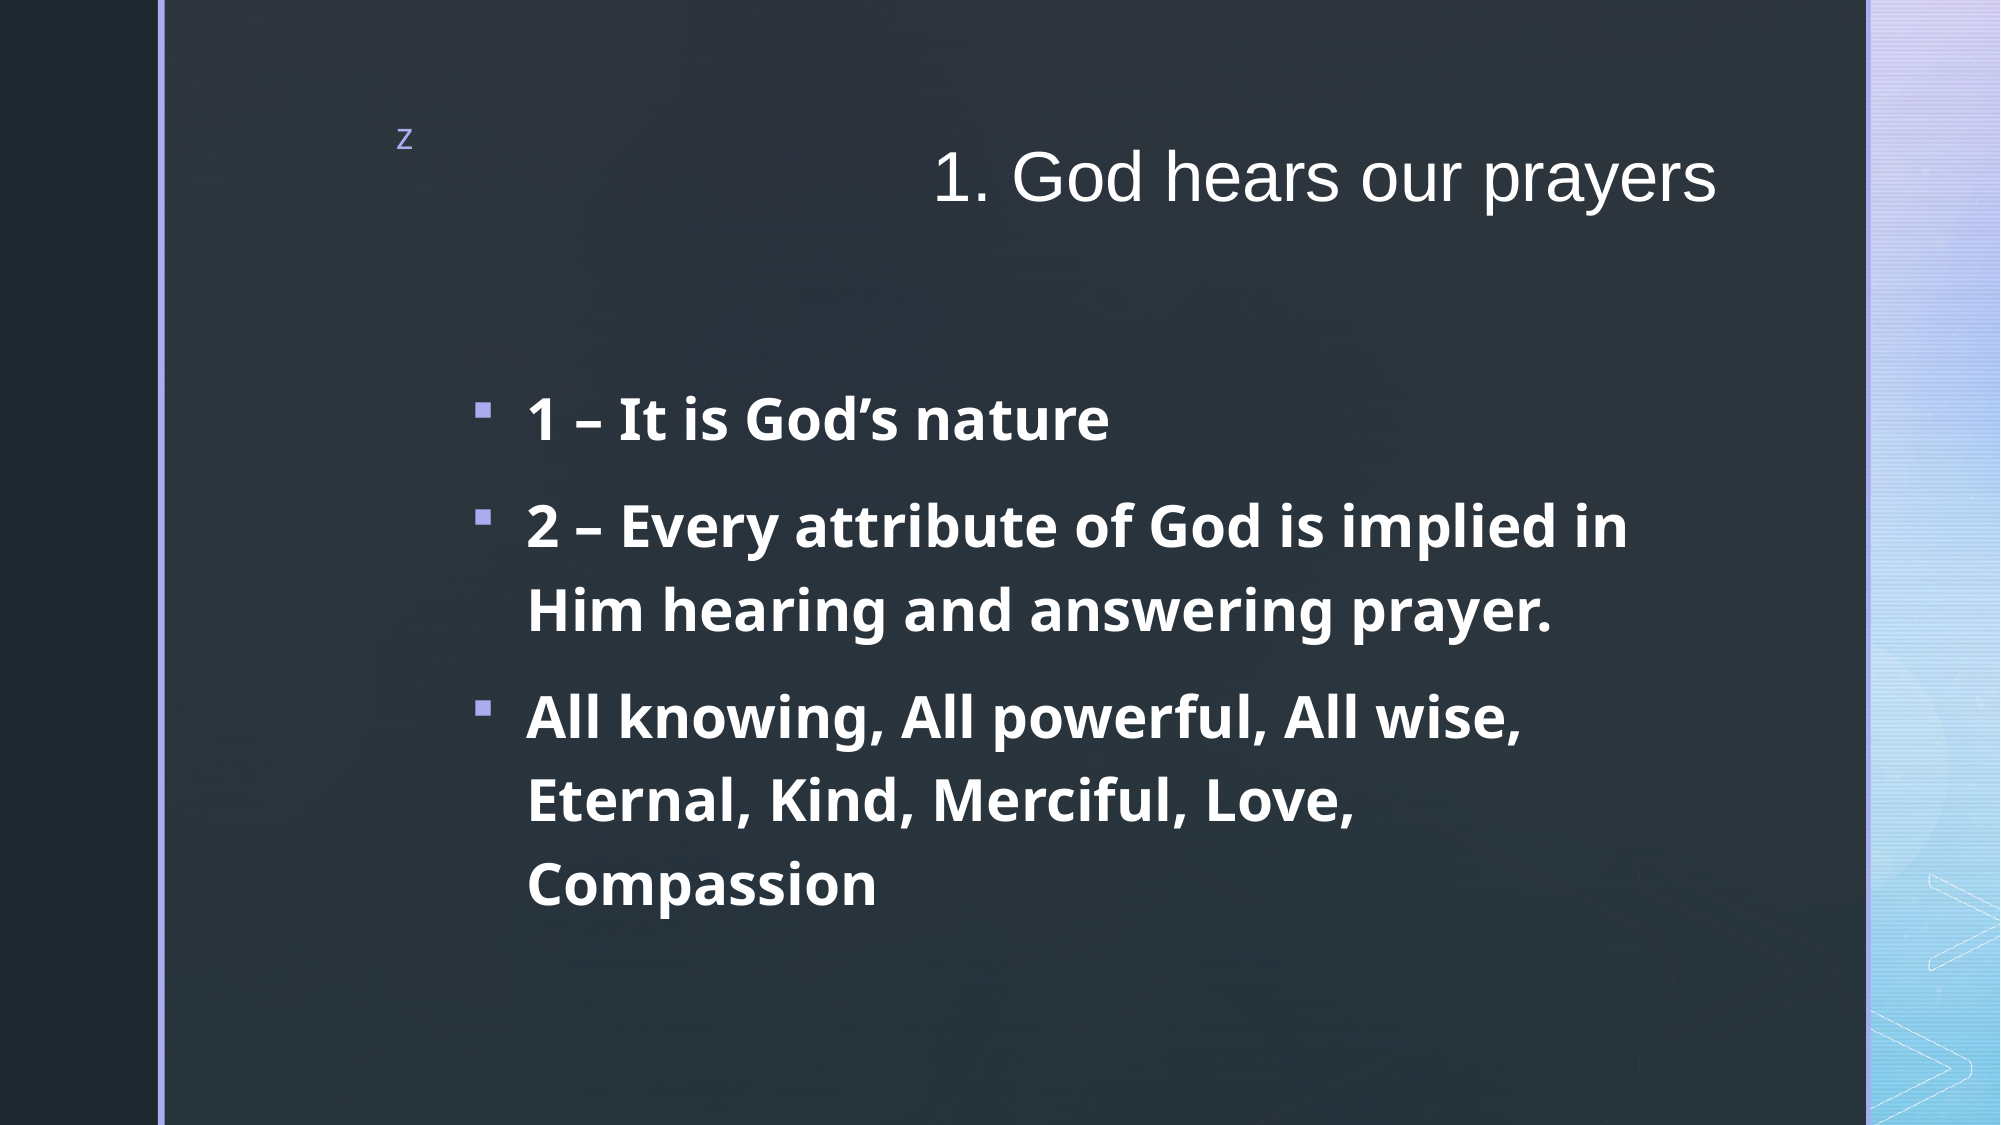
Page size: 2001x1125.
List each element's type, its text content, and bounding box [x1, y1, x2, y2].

list 1 – It is God’s nature 2 – Every attribute of God is implied in Him hearing and answering prayer. All knowing, All powerful, All wise, Eternal, Kind, Merciful, Love, Compassion [454, 293, 1734, 993]
title 1. God hears our prayers [428, 132, 1734, 310]
picture [1871, 0, 2001, 1125]
